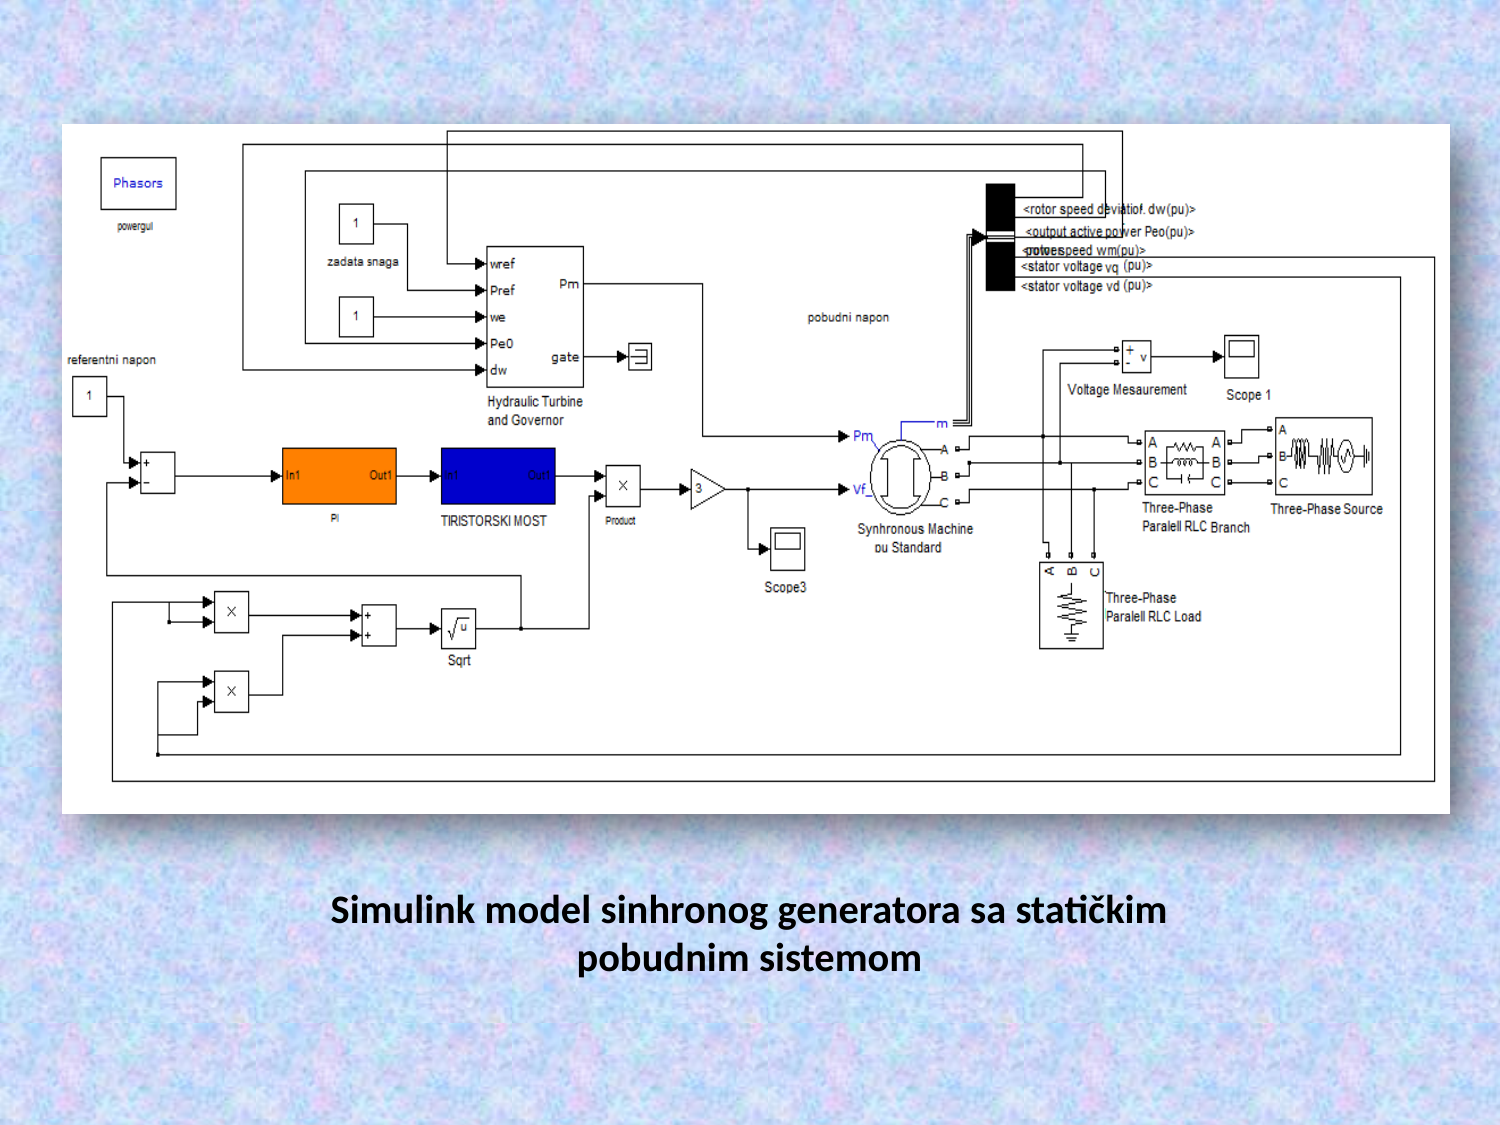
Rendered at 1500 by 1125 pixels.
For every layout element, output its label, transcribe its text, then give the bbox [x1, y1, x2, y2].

picture [0, 0, 1500, 1125]
title Simulink model sinhronog generatora sa statičkim pobudnim sistemom [225, 875, 1275, 988]
